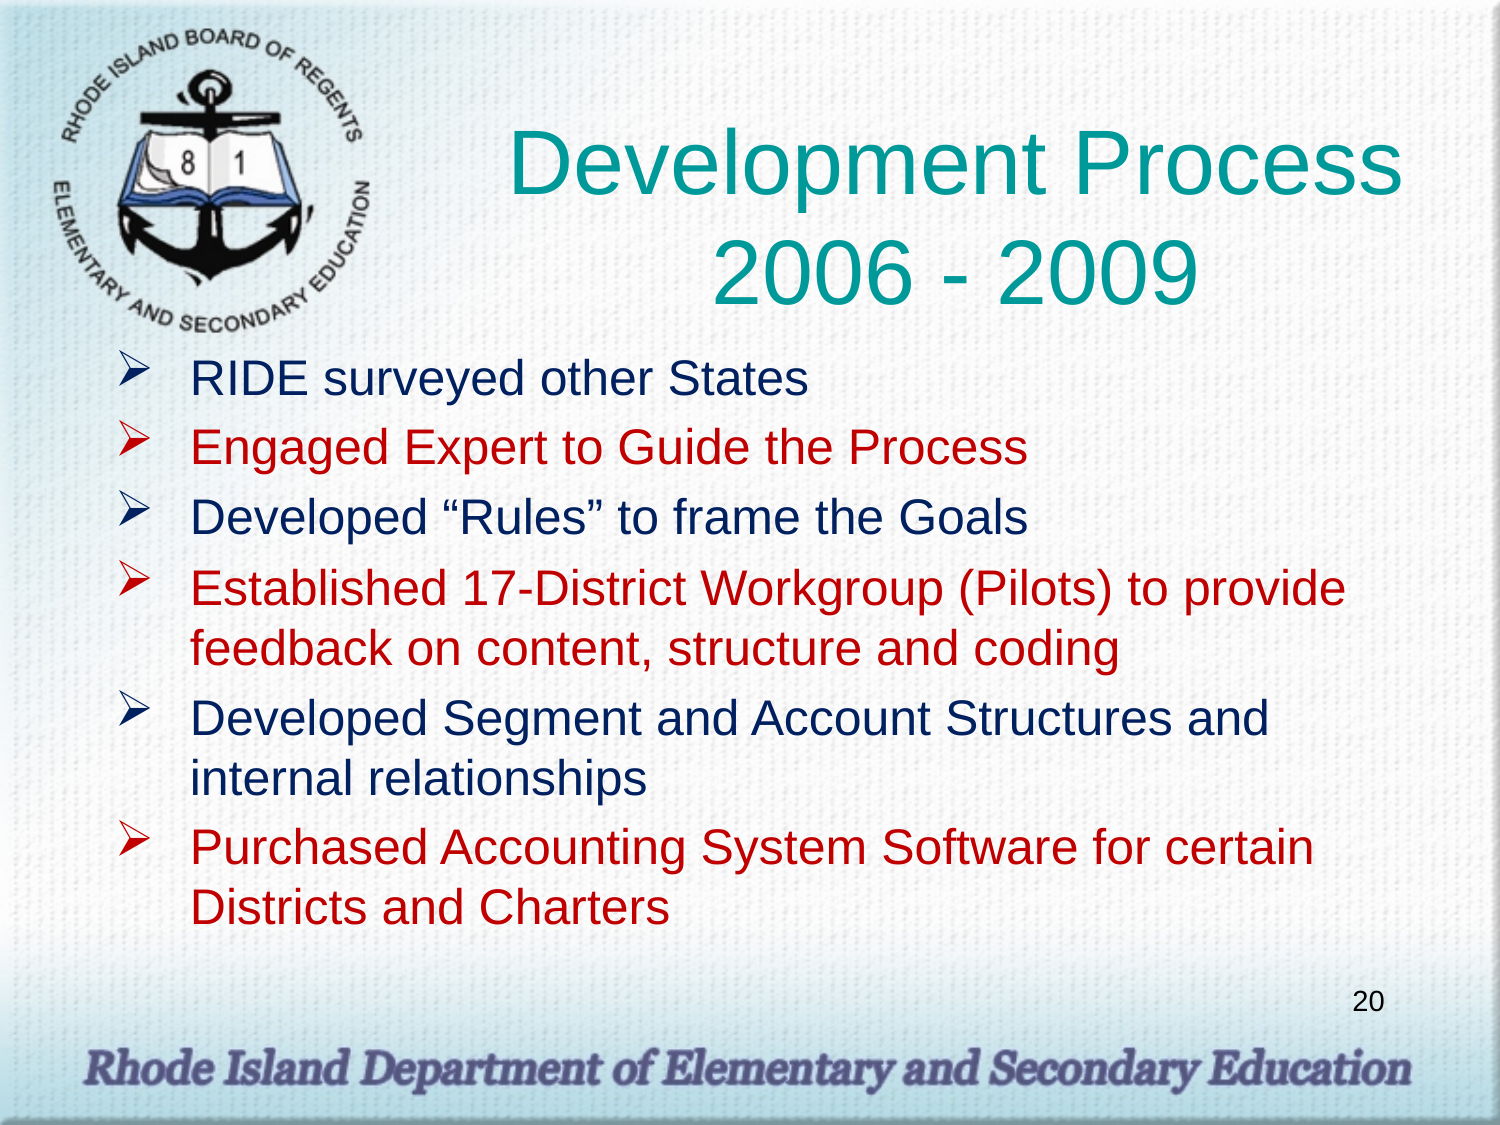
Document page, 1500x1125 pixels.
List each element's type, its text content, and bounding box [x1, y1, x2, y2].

slide_number 20 [1049, 1025, 1401, 1054]
picture [0, 0, 1500, 1125]
subtitle RIDE surveyed other States Engaged Expert to Guide the Process Developed “Rules” to frame the Goals Established 17-District Workgroup (Pilots) to provide feedback on content, structure and coding Developed Segment and Account Structures and internal relationships Purchased Accounting System Software for certain Districts and Charters [99, 337, 1413, 1025]
title Development Process 2006 - 2009 [474, 62, 1438, 363]
